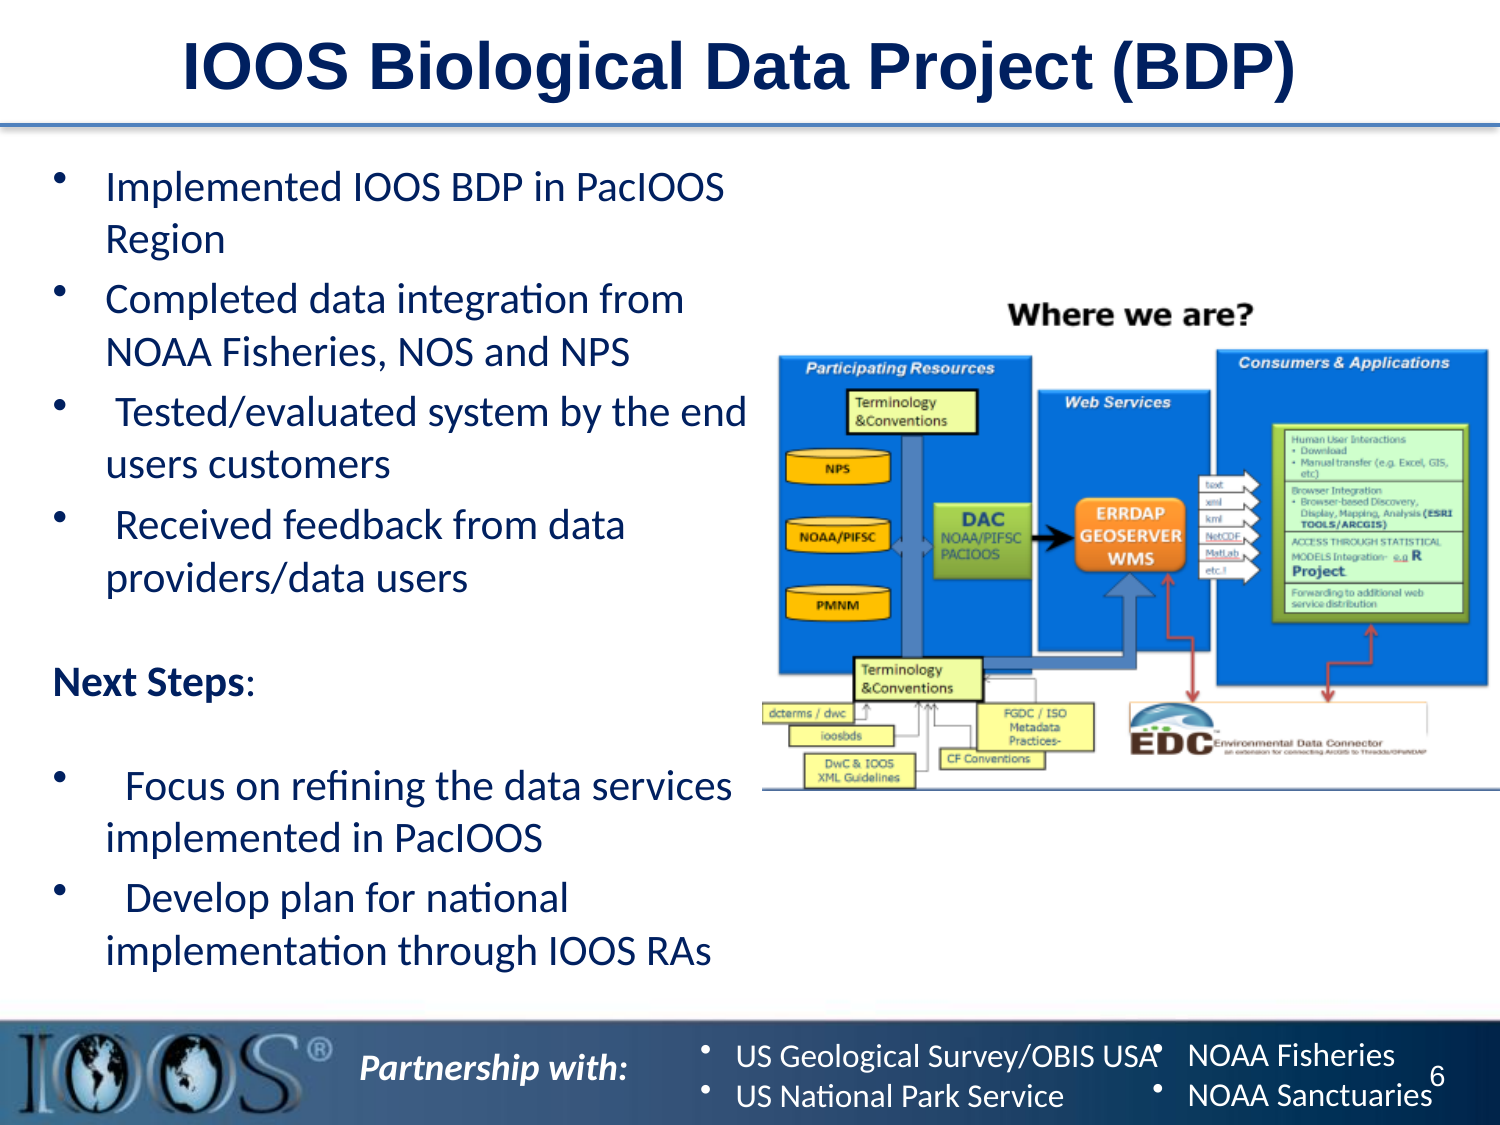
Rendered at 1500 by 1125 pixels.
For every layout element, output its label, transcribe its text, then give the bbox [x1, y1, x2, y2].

text_box NOAA Fisheries NOAA Sanctuaries [1137, 1025, 1500, 1125]
slide_number 6 [1387, 1037, 1488, 1113]
picture [0, 0, 1500, 123]
title IOOS Biological Data Project (BDP) [75, 12, 1425, 113]
picture [0, 127, 1500, 1125]
text_box Partnership with: [344, 1035, 645, 1096]
list Implemented IOOS BDP in PacIOOS Region Completed data integration from NOAA Fisheries, NOS and NPS Tested/evaluated system by the end users customers Received feedback from data providers/data users Next Steps: Focus on refining the data services implemented in PacIOOS Develop plan for national implementation through IOOS RAs [37, 149, 788, 1000]
text_box US Geological Survey/OBIS USA US National Park Service [685, 1026, 1236, 1122]
